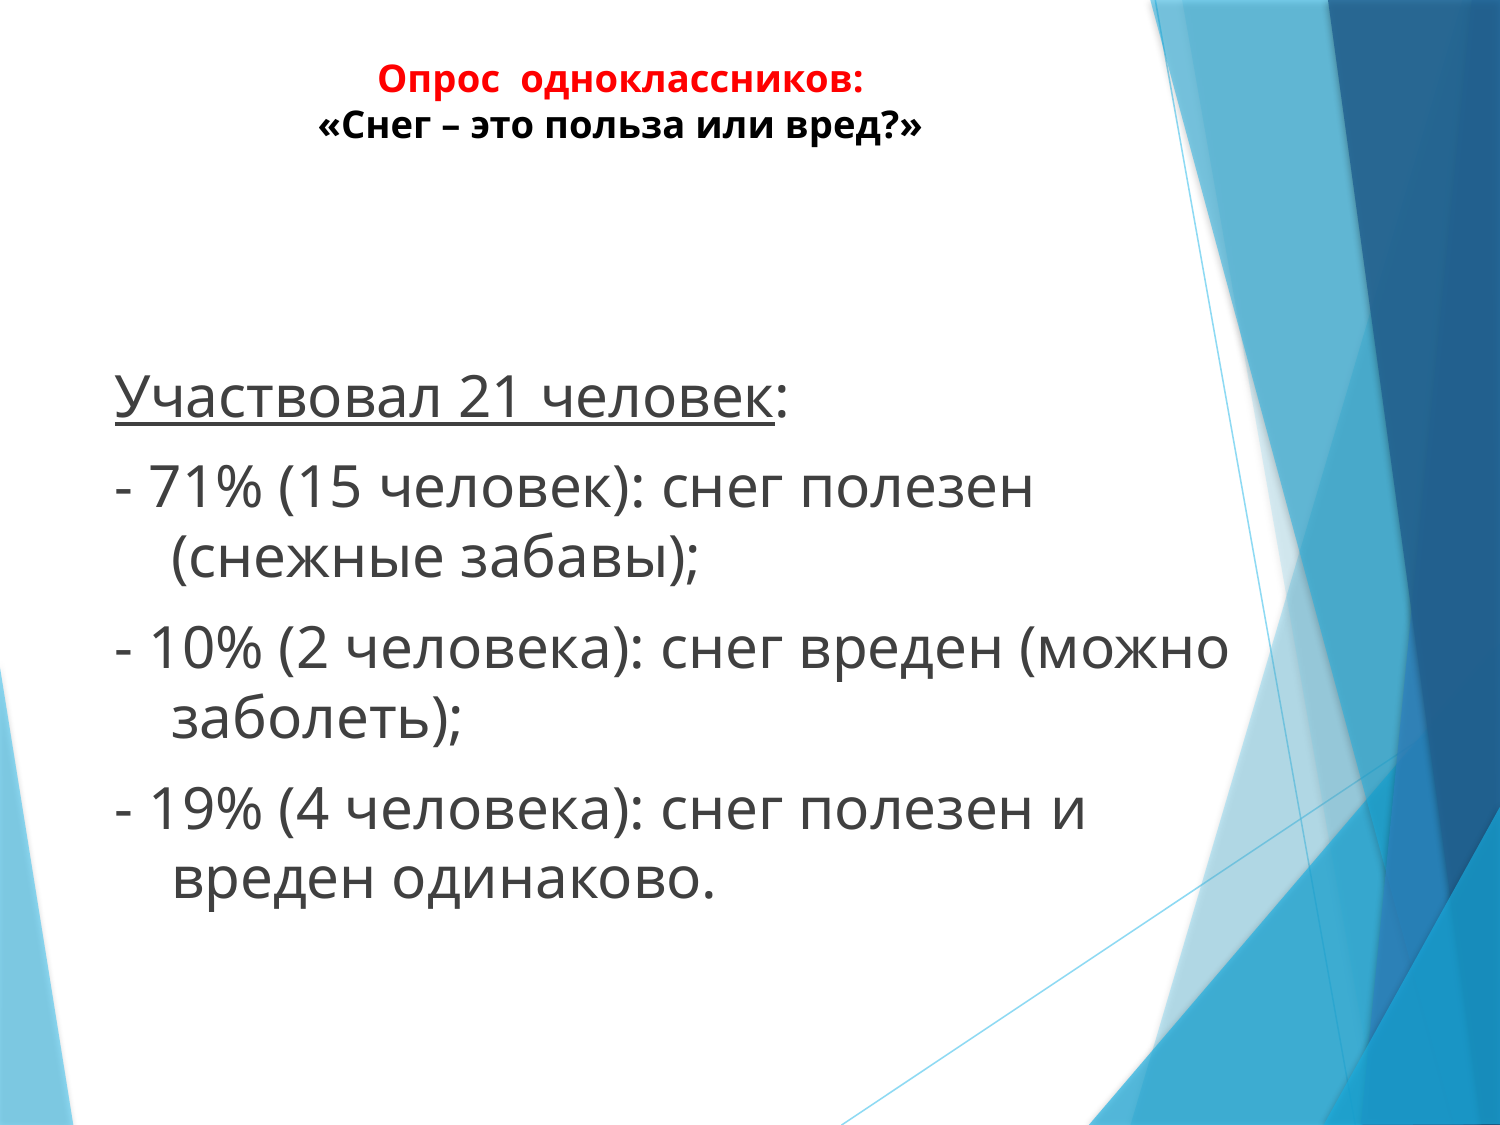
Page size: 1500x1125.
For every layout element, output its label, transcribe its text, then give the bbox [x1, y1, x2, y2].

title Опрос одноклассников: «Снег – это польза или вред?» [99, 46, 1142, 211]
list Участвовал 21 человек: - 71% (15 человек): снег полезен (снежные забавы); - 10% (2 человека): снег вреден (можно заболеть); - 19% (4 человека): снег полезен и вреден одинаково. [99, 351, 1301, 991]
